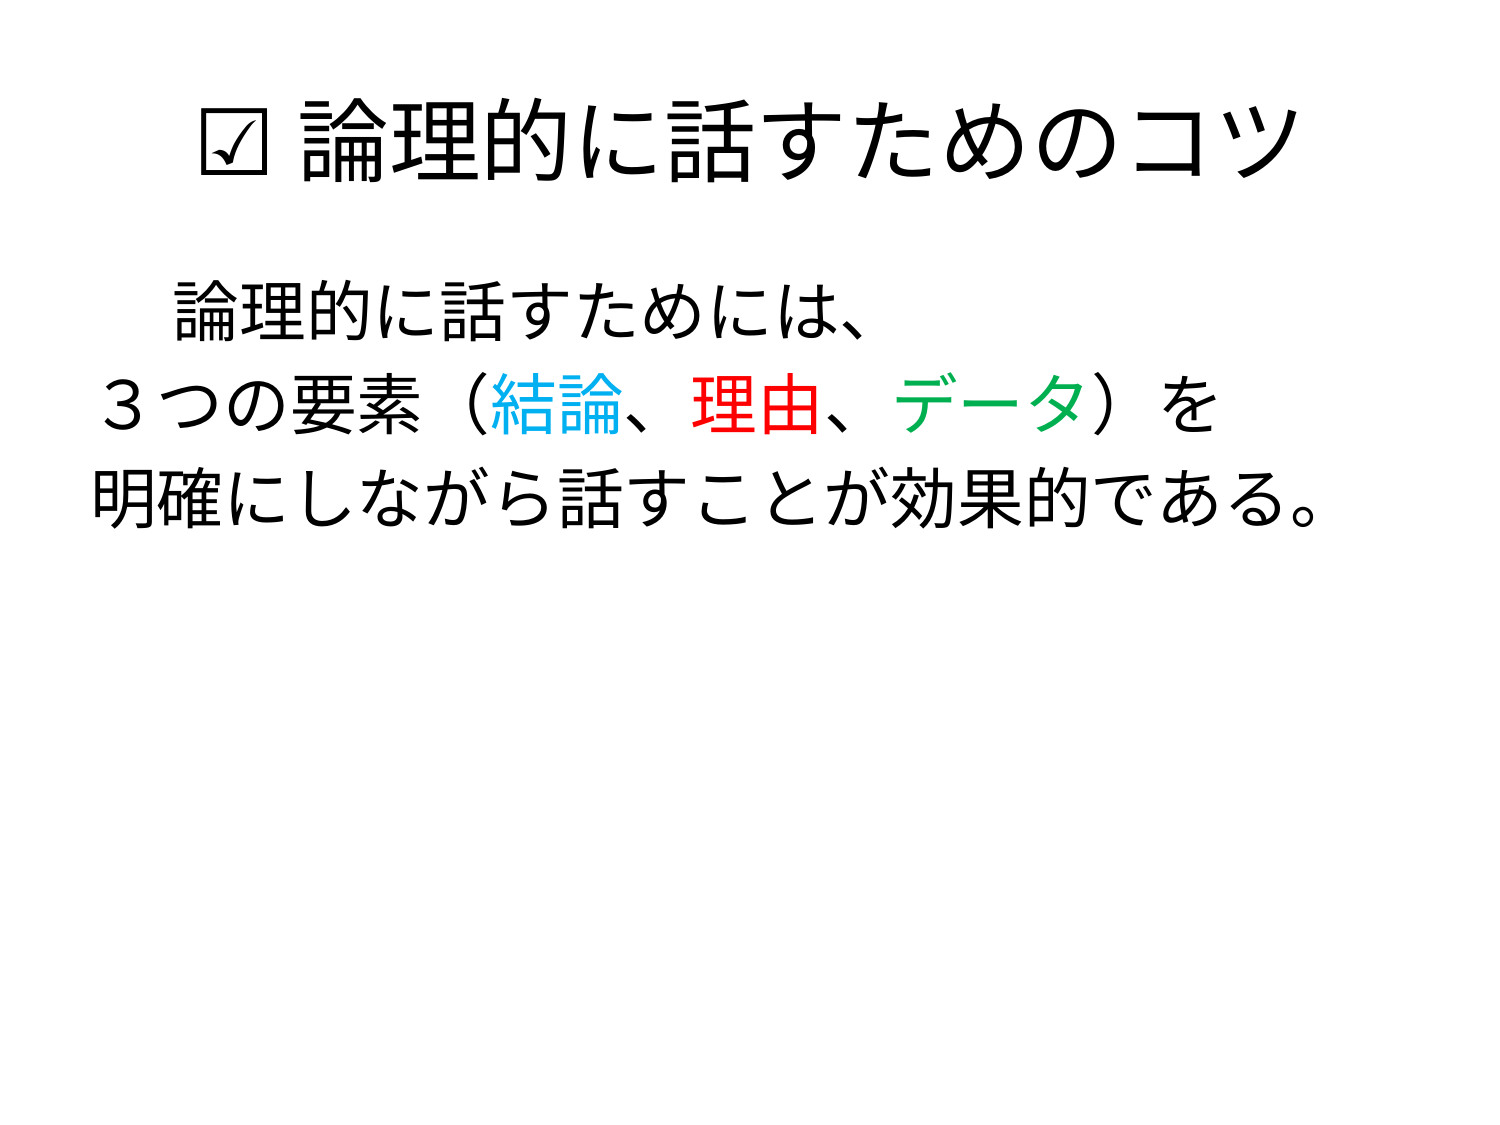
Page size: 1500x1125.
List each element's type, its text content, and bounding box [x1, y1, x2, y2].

list ①論理的に話すためには、 ３つの要素（結論、理由、データ）を 明確にしながら話すことが効果的である。 [75, 262, 1425, 1005]
title ☑論理的に話すためのコツ [75, 45, 1425, 233]
